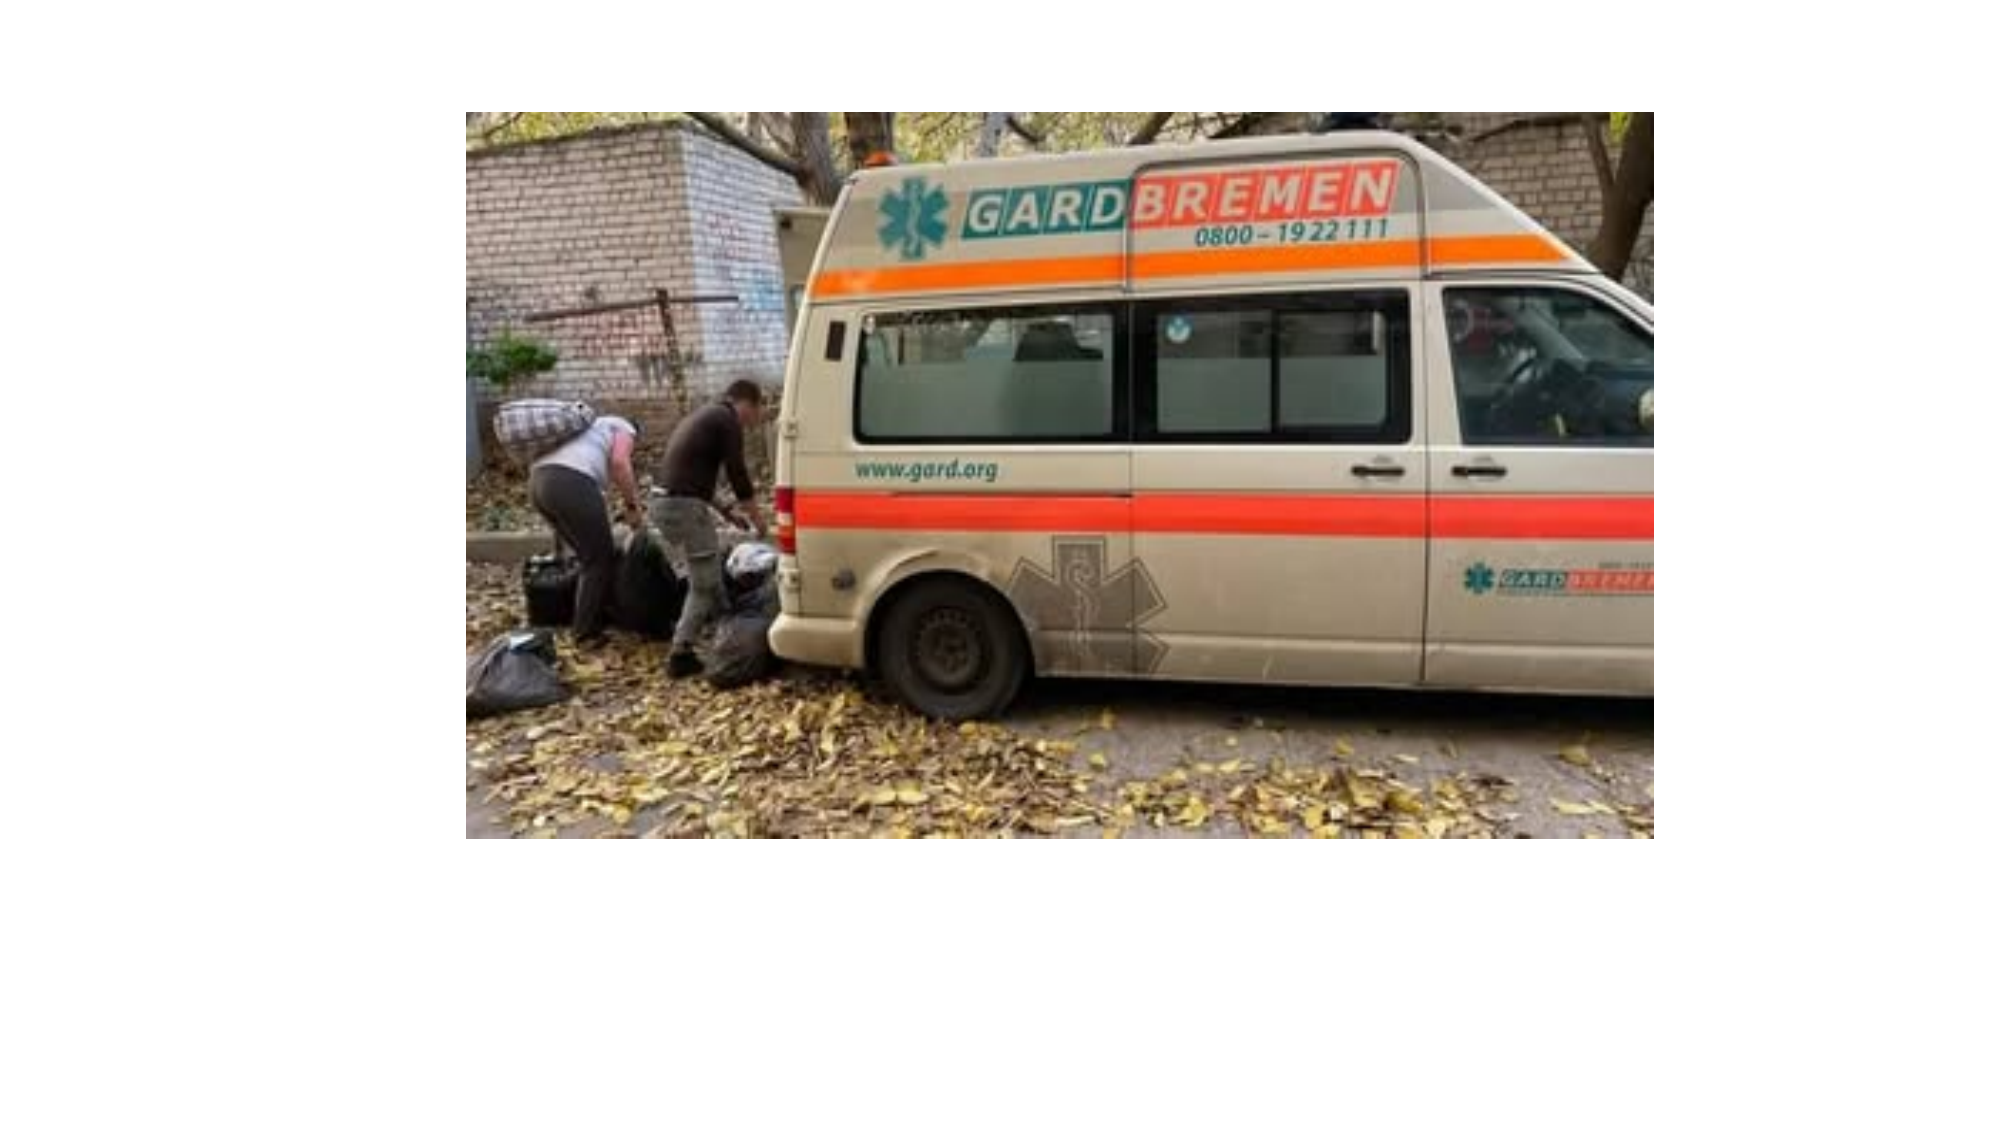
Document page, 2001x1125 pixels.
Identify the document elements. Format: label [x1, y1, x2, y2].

picture [465, 112, 1654, 839]
